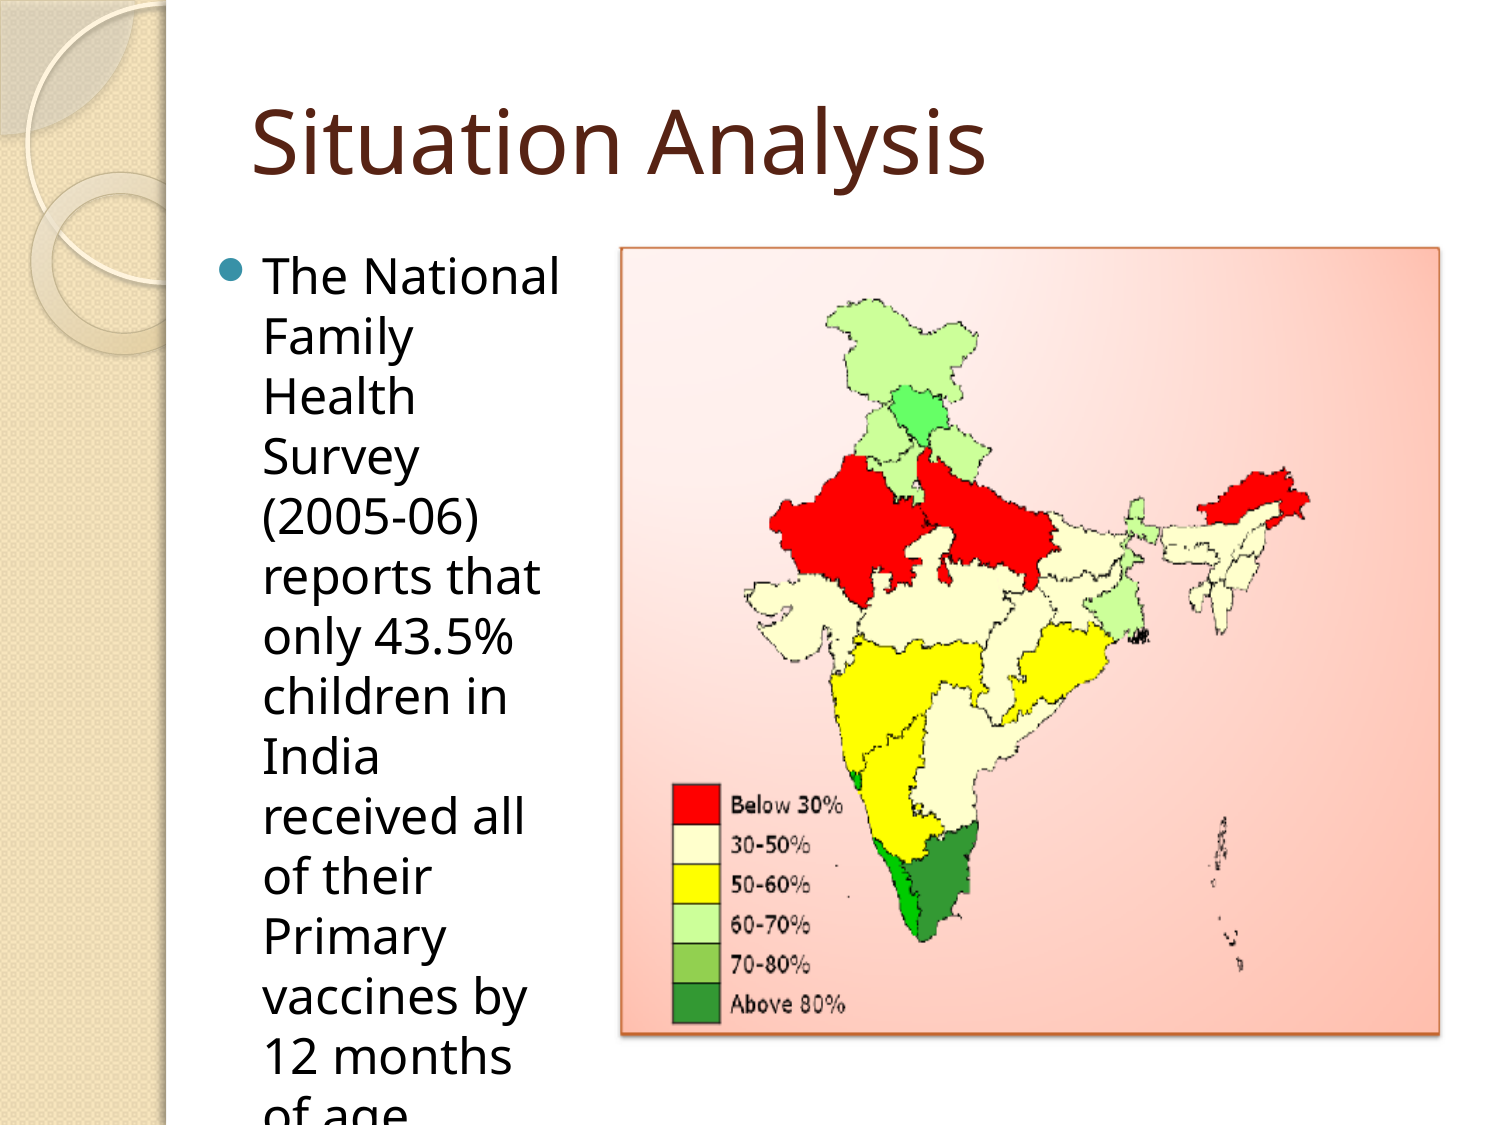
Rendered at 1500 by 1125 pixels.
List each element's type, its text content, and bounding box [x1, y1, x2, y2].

title Situation Analysis [235, 45, 1466, 233]
picture [612, 237, 1451, 1051]
list The National Family Health Survey (2005-06) reports that only 43.5% children in India received all of their Primary vaccines by 12 months of age. [187, 237, 588, 1125]
